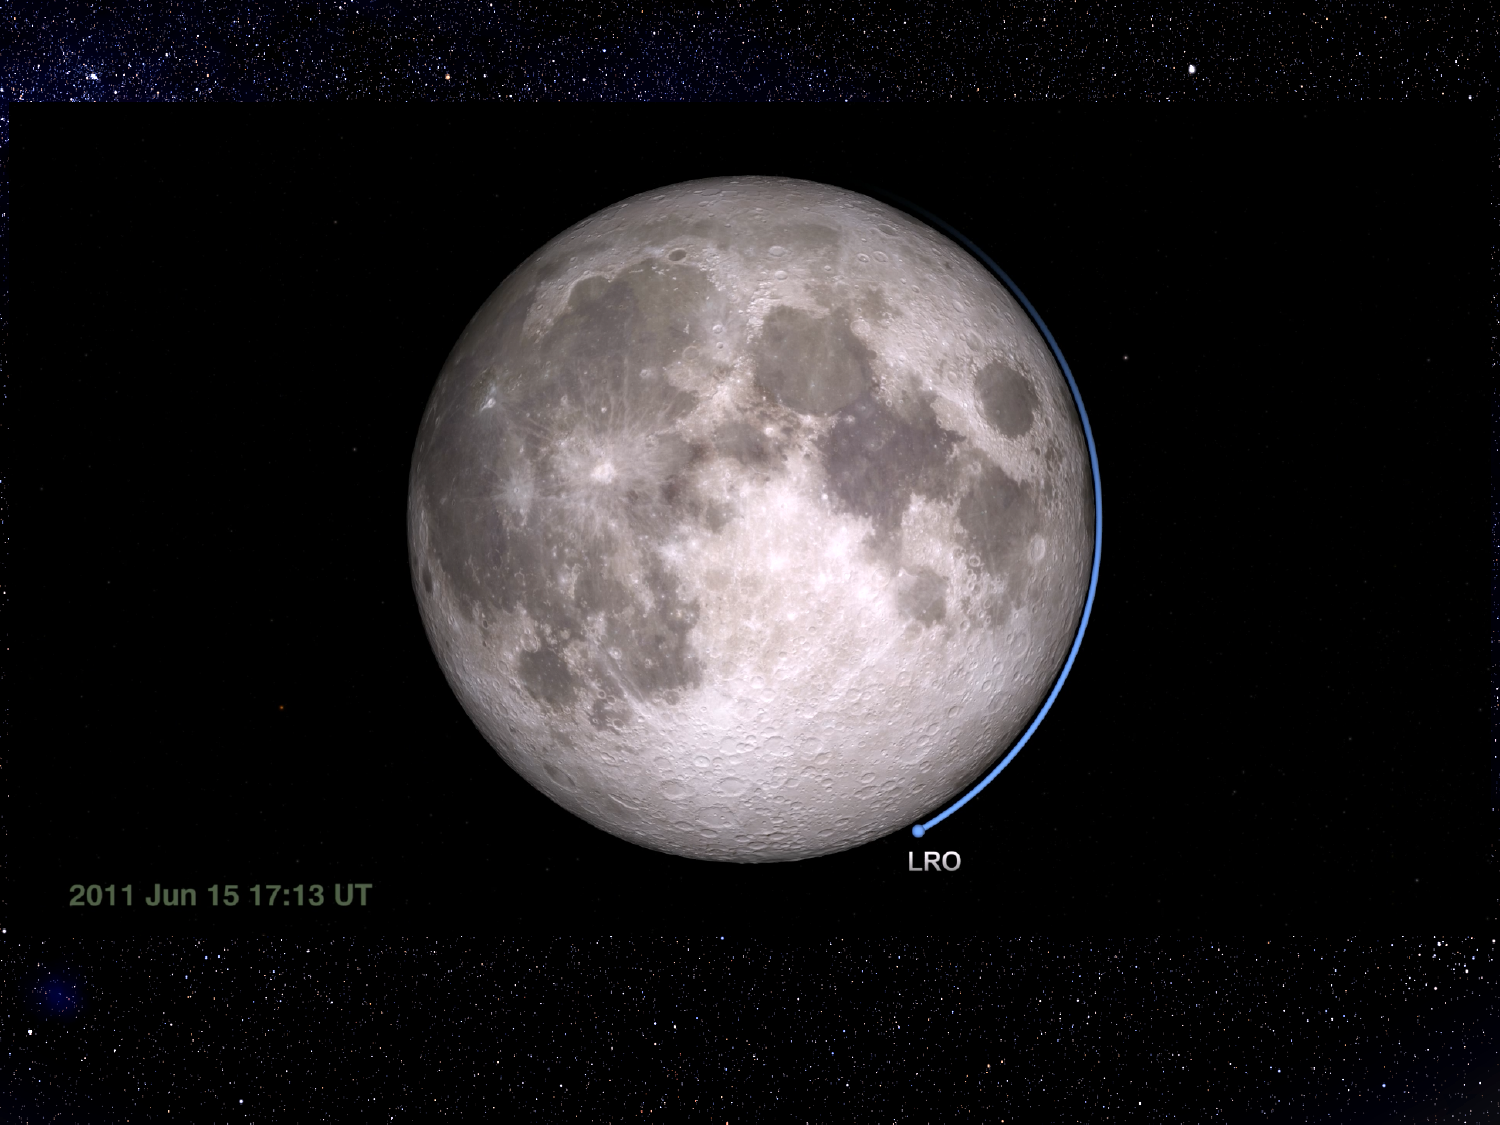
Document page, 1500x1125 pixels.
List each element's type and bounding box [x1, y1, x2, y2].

text_box [8, 101, 1492, 937]
picture [0, 0, 1500, 1125]
